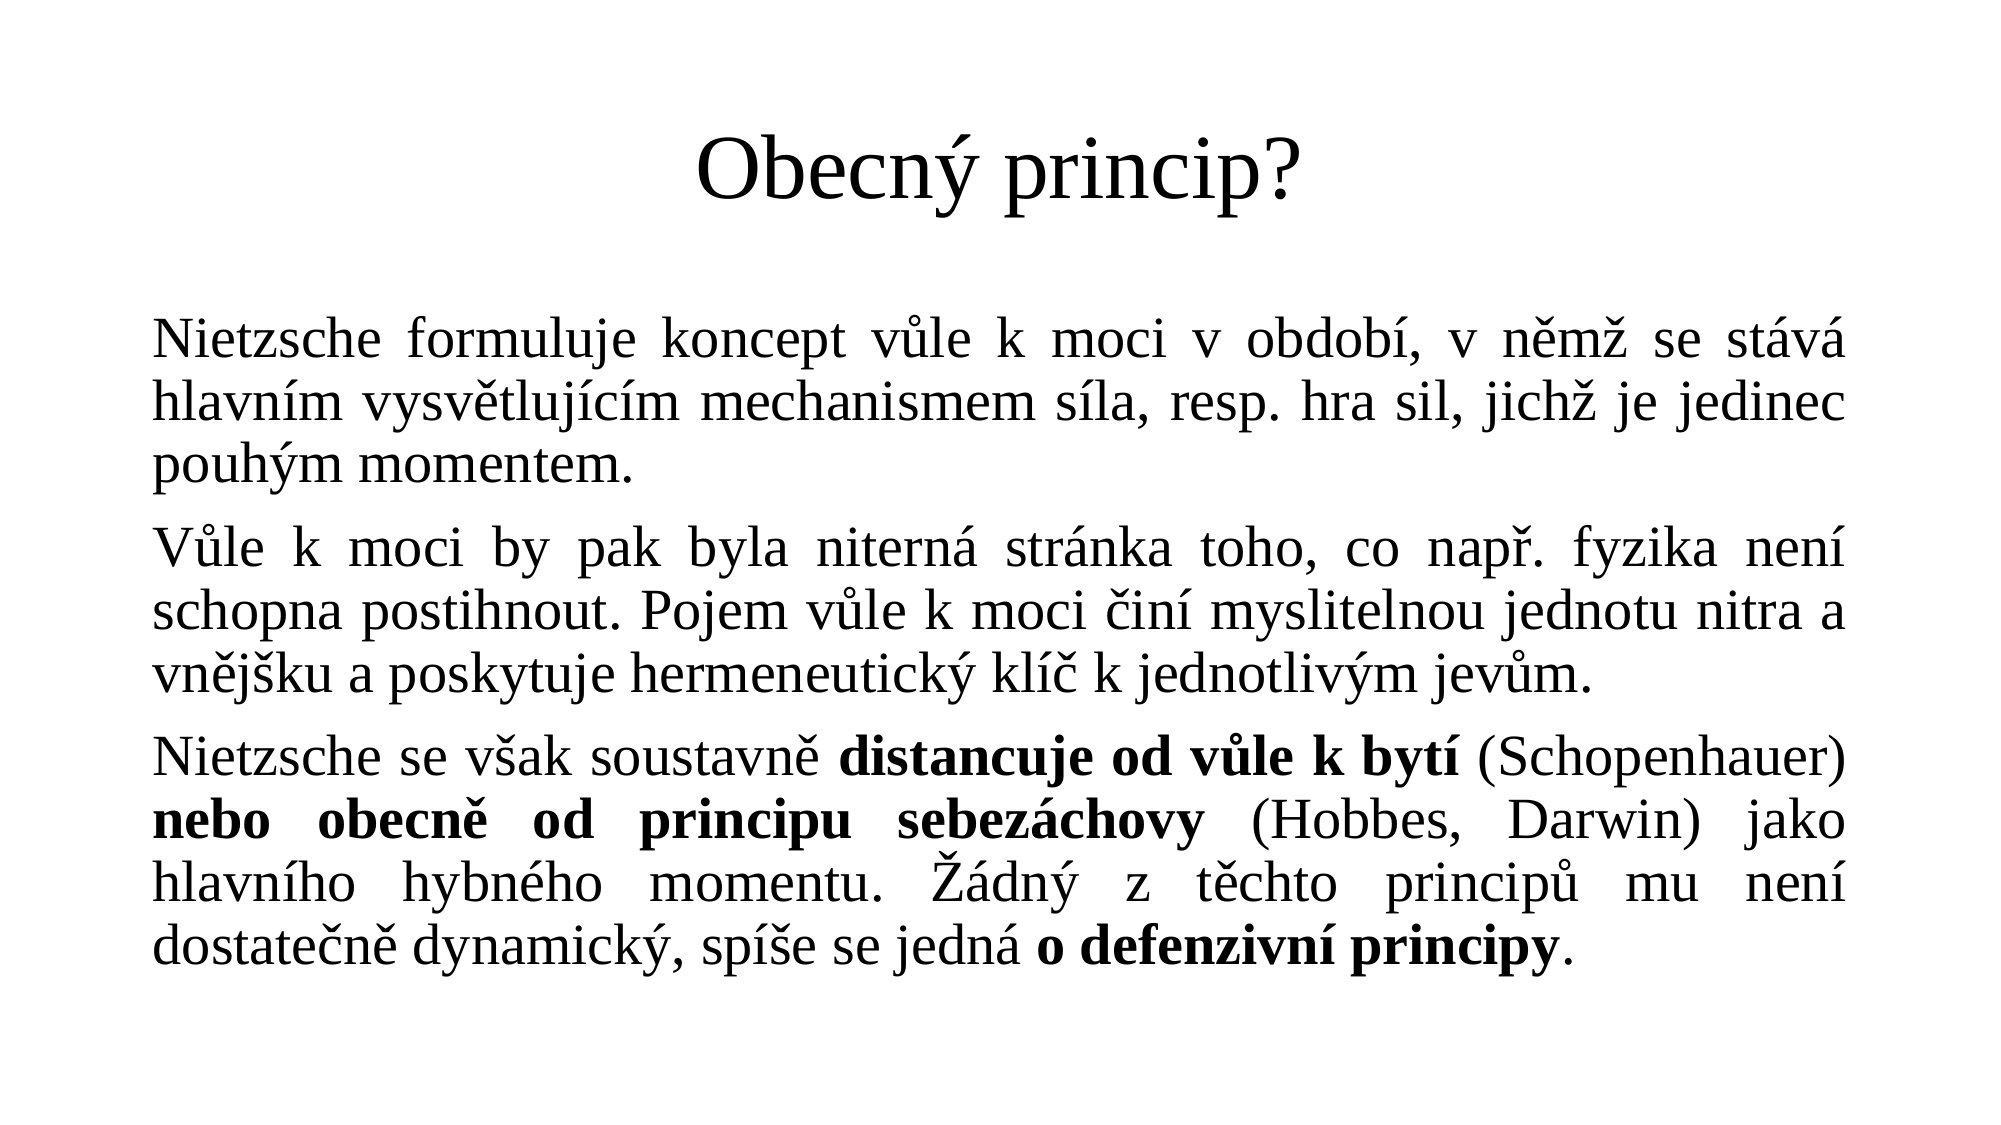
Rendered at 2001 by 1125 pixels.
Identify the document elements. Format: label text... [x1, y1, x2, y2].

title Obecný princip? [137, 59, 1863, 278]
list Nietzsche formuluje koncept vůle k moci v období, v němž se stává hlavním vysvětlujícím mechanismem síla, resp. hra sil, jichž je jedinec pouhým momentem. Vůle k moci by pak byla niterná stránka toho, co např. fyzika není schopna postihnout. Pojem vůle k moci činí myslitelnou jednotu nitra a vnějšku a poskytuje hermeneutický klíč k jednotlivým jevům. Nietzsche se však soustavně distancuje od vůle k bytí (Schopenhauer) nebo obecně od principu sebezáchovy (Hobbes, Darwin) jako hlavního hybného momentu. Žádný z těchto principů mu není dostatečně dynamický, spíše se jedná o defenzivní principy. [137, 299, 1863, 1014]
